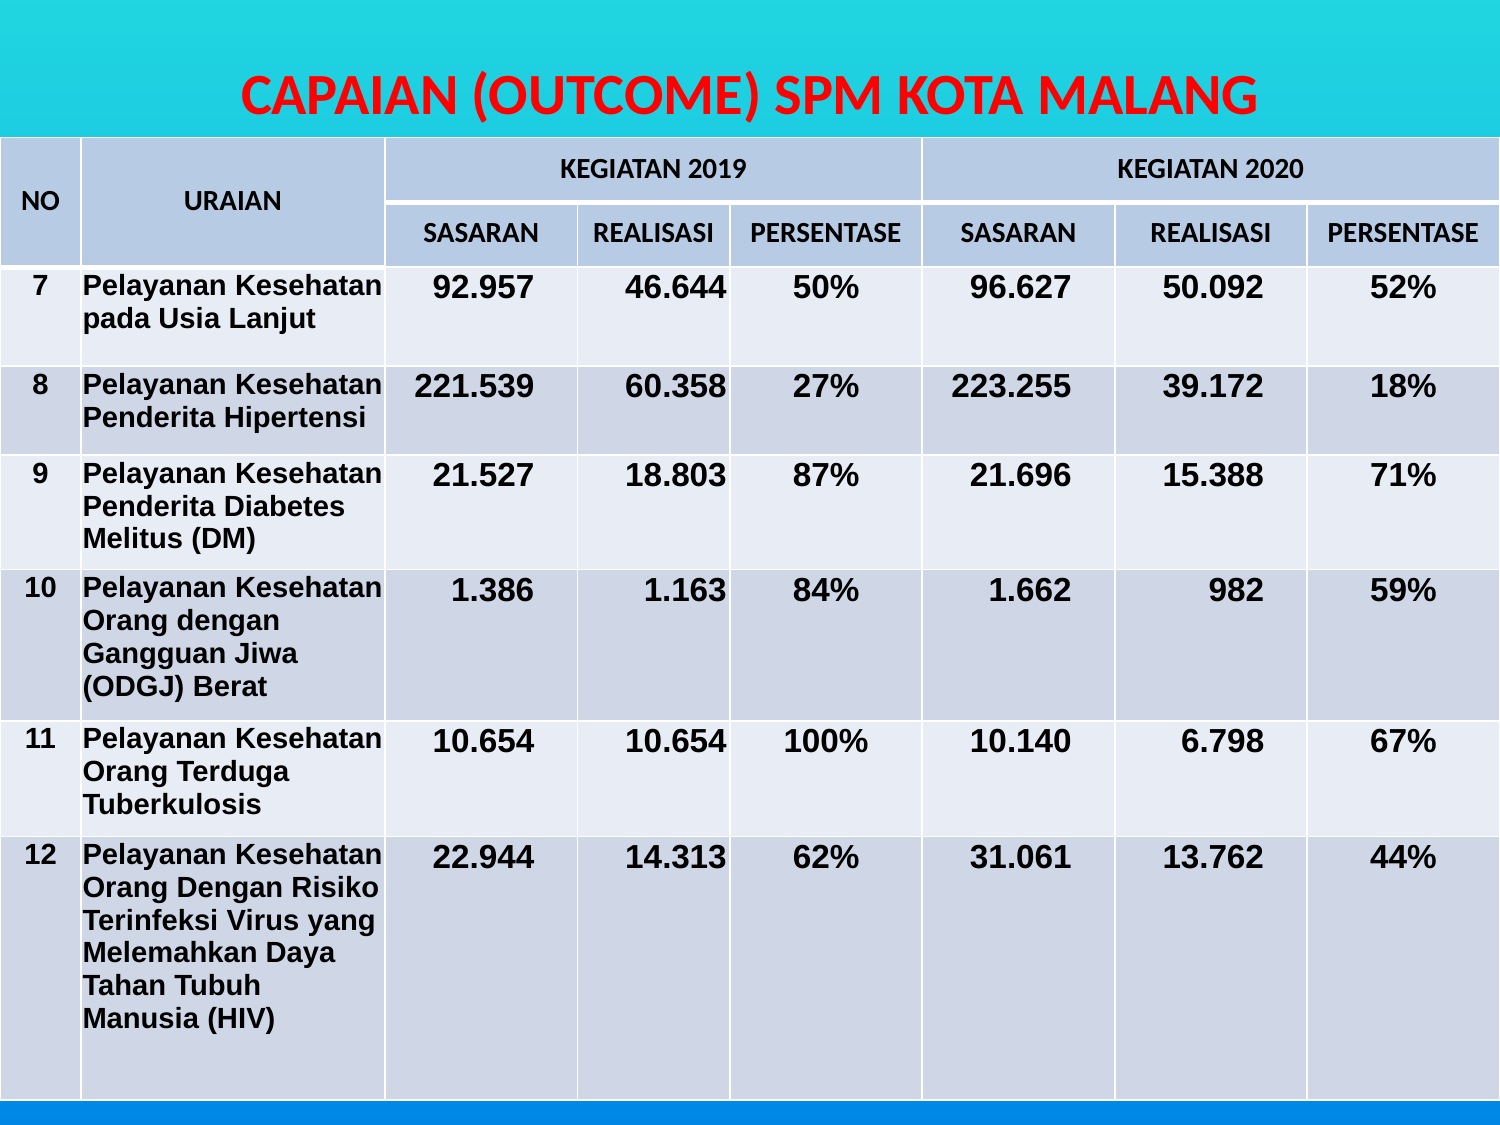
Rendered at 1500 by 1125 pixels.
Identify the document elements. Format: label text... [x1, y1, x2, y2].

table_cell 50% [731, 268, 921, 365]
table_cell 50.092 [1116, 268, 1306, 365]
table_cell 11 [1, 722, 80, 836]
table_cell 221.539 [386, 367, 577, 454]
table_cell 87% [731, 456, 921, 569]
table_cell Pelayanan Kesehatan pada Usia Lanjut [82, 270, 384, 365]
table_cell 46.644 [578, 268, 729, 365]
table_header KEGIATAN 2019 [386, 138, 921, 200]
table_cell REALISASI [1116, 205, 1306, 266]
table_cell REALISASI [578, 205, 729, 266]
table_cell 39.172 [1116, 367, 1306, 454]
table_cell 14.313 [578, 837, 729, 1099]
table_cell 10.654 [578, 722, 729, 836]
table_cell 15.388 [1116, 456, 1306, 569]
table_cell 10 [1, 570, 80, 720]
table_cell 21.527 [386, 456, 577, 569]
table_cell 62% [731, 837, 921, 1099]
table_cell 8 [1, 367, 80, 454]
table_cell 1.386 [386, 570, 577, 720]
table_cell 1.662 [923, 570, 1114, 720]
title CAPAIAN (OUTCOME) SPM KOTA MALANG [75, 45, 1425, 137]
table_cell 60.358 [578, 367, 729, 454]
table_cell 27% [731, 367, 921, 454]
table_cell 71% [1308, 456, 1499, 569]
table_cell 22.944 [386, 837, 577, 1099]
table_cell 982 [1116, 570, 1306, 720]
table_cell 18.803 [578, 456, 729, 569]
table_cell 10.654 [386, 722, 577, 836]
table_cell 92.957 [386, 268, 577, 365]
table_cell PERSENTASE [731, 205, 921, 266]
table_cell 44% [1308, 837, 1499, 1099]
table_cell 9 [1, 456, 80, 569]
table_cell 84% [731, 570, 921, 720]
table_header NO [1, 138, 80, 265]
table_cell 223.255 [923, 367, 1114, 454]
table_cell 52% [1308, 268, 1499, 365]
table_cell Pelayanan Kesehatan Penderita Diabetes Melitus (DM) [82, 456, 384, 569]
table_cell SASARAN [923, 205, 1114, 266]
table_cell 31.061 [923, 837, 1114, 1099]
table_header URAIAN [82, 138, 384, 265]
table_cell 59% [1308, 570, 1499, 720]
table_cell 13.762 [1116, 837, 1306, 1099]
table_cell Pelayanan Kesehatan Orang dengan Gangguan Jiwa (ODGJ) Berat [82, 570, 384, 720]
table_cell 10.140 [923, 722, 1114, 836]
table_cell 100% [731, 722, 921, 836]
table_cell 12 [1, 837, 80, 1099]
table_cell 96.627 [923, 268, 1114, 365]
table_cell PERSENTASE [1308, 205, 1499, 266]
table_cell 21.696 [923, 456, 1114, 569]
table_cell Pelayanan Kesehatan Penderita Hipertensi [82, 367, 384, 454]
table_cell 7 [1, 270, 80, 365]
table_cell Pelayanan Kesehatan Orang Dengan Risiko Terinfeksi Virus yang Melemahkan Daya Tahan Tubuh Manusia (HIV) [82, 837, 384, 1099]
table_cell 18% [1308, 367, 1499, 454]
table_header KEGIATAN 2020 [923, 138, 1499, 200]
table_cell SASARAN [386, 205, 577, 266]
table_cell 6.798 [1116, 722, 1306, 836]
table_cell 67% [1308, 722, 1499, 836]
table_cell Pelayanan Kesehatan Orang Terduga Tuberkulosis [82, 722, 384, 836]
table_cell 1.163 [578, 570, 729, 720]
